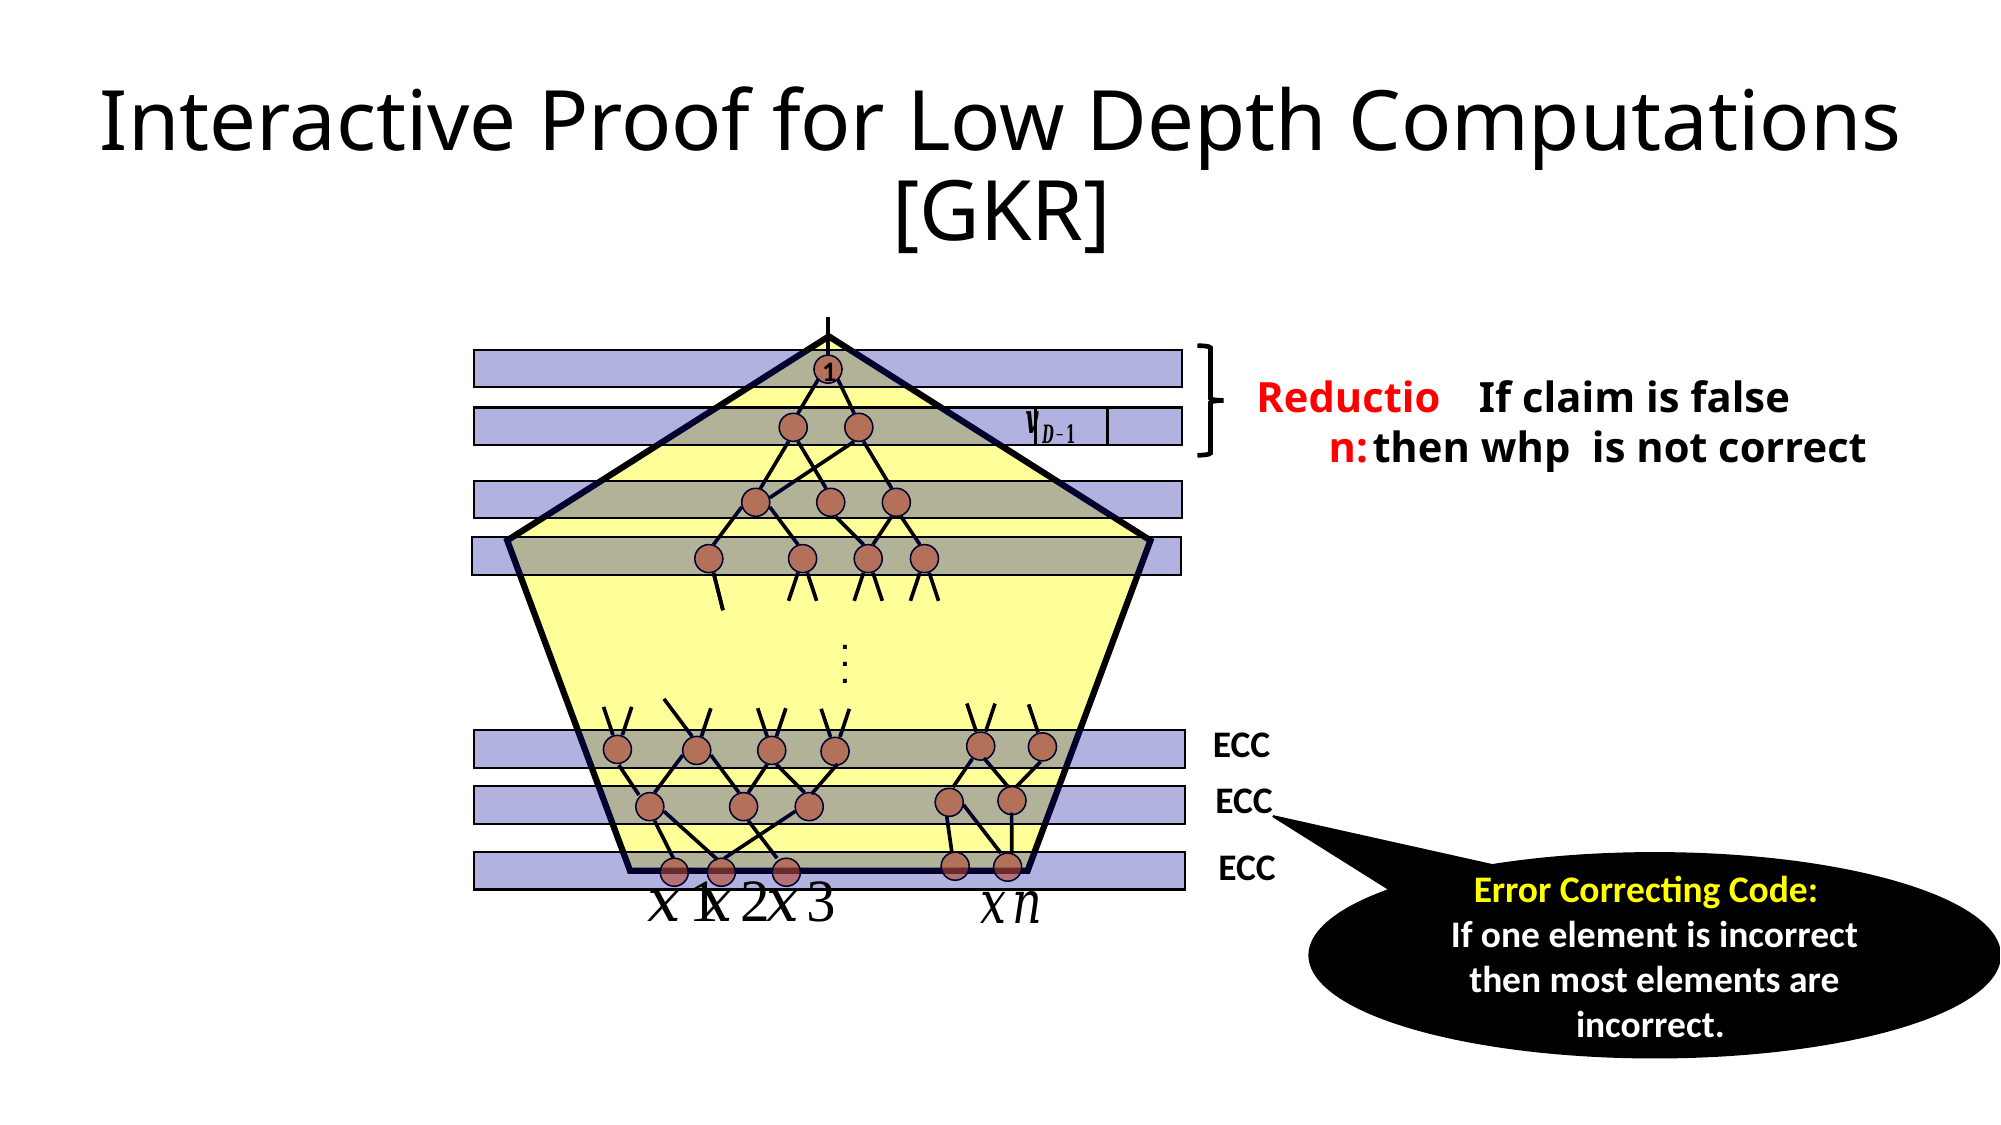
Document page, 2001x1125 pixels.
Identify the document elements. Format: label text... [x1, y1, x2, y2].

text_box [717, 388, 941, 407]
text_box 1 [807, 345, 855, 395]
text_box [1197, 345, 1224, 456]
text_box ECC [1164, 712, 1319, 772]
title Interactive Proof for Low Depth Computations [GKR] [20, 59, 1983, 278]
text_box Error Correcting Code: If one element is incorrect then most elements are incorrect. [1272, 815, 2000, 1059]
text_box ECC [1168, 835, 1326, 896]
text_box [520, 575, 1138, 730]
text_box [473, 480, 1183, 519]
text_box ECC [1158, 768, 1330, 828]
text_box [612, 824, 1011, 852]
text_box [815, 336, 828, 345]
text_box [1109, 407, 1183, 445]
text_box [855, 349, 1183, 388]
text_box [591, 768, 1066, 786]
text_box [473, 786, 1158, 824]
text_box [473, 407, 1034, 445]
text_box [473, 349, 807, 388]
text_box [512, 519, 1145, 537]
text_box [1037, 407, 1106, 445]
text_box [473, 852, 1168, 890]
text_box Reduction: [1240, 363, 1457, 478]
text_box . . . [826, 628, 864, 695]
text_box [602, 445, 1056, 480]
text_box [473, 730, 1164, 768]
text_box [1012, 824, 1045, 852]
text_box [472, 537, 1181, 575]
text_box [829, 336, 843, 345]
